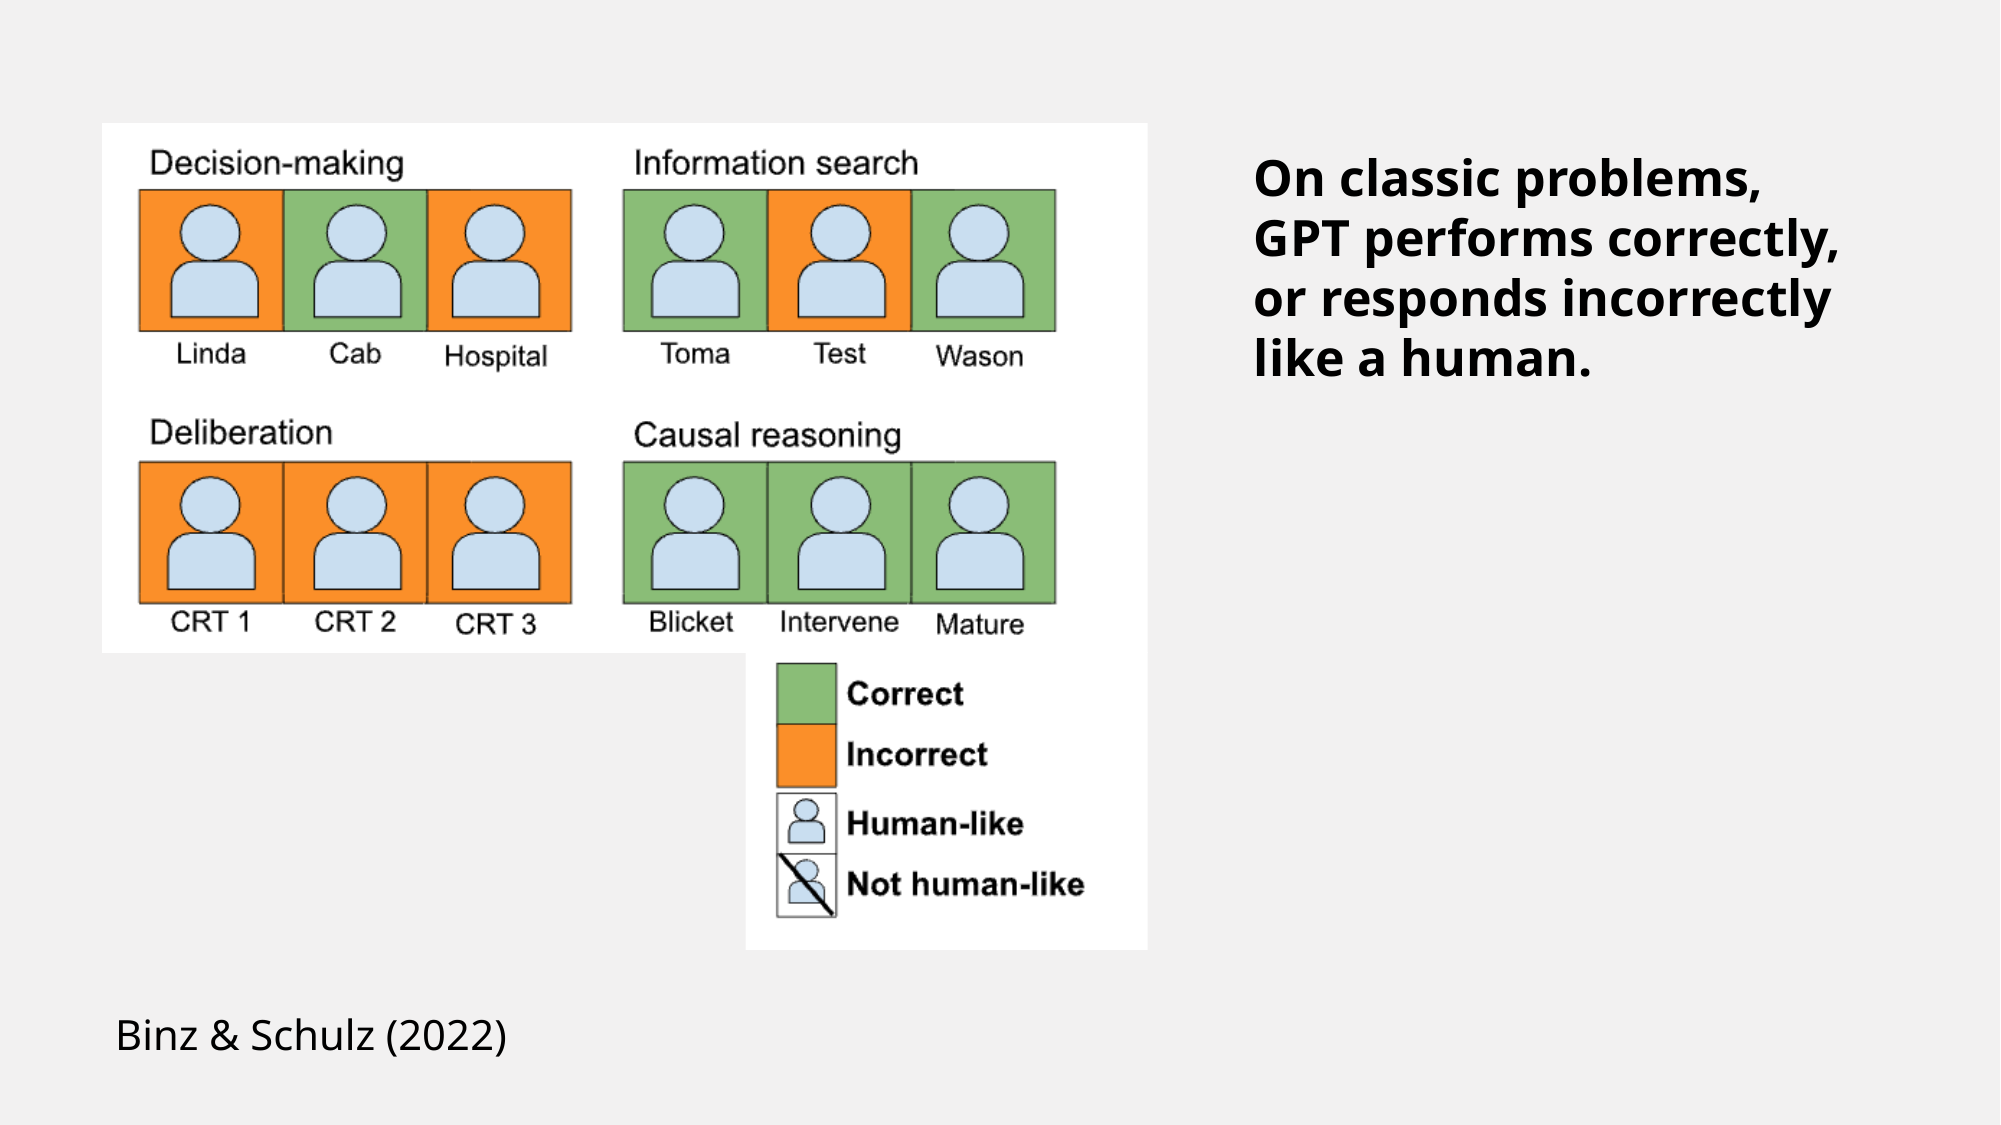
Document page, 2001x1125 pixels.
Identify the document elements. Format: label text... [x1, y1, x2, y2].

text_box On classic problems, GPT performs correctly, or responds incorrectly like a human. [1239, 138, 1883, 394]
text_box Binz & Schulz (2022) [100, 1001, 522, 1066]
picture [102, 123, 1148, 950]
